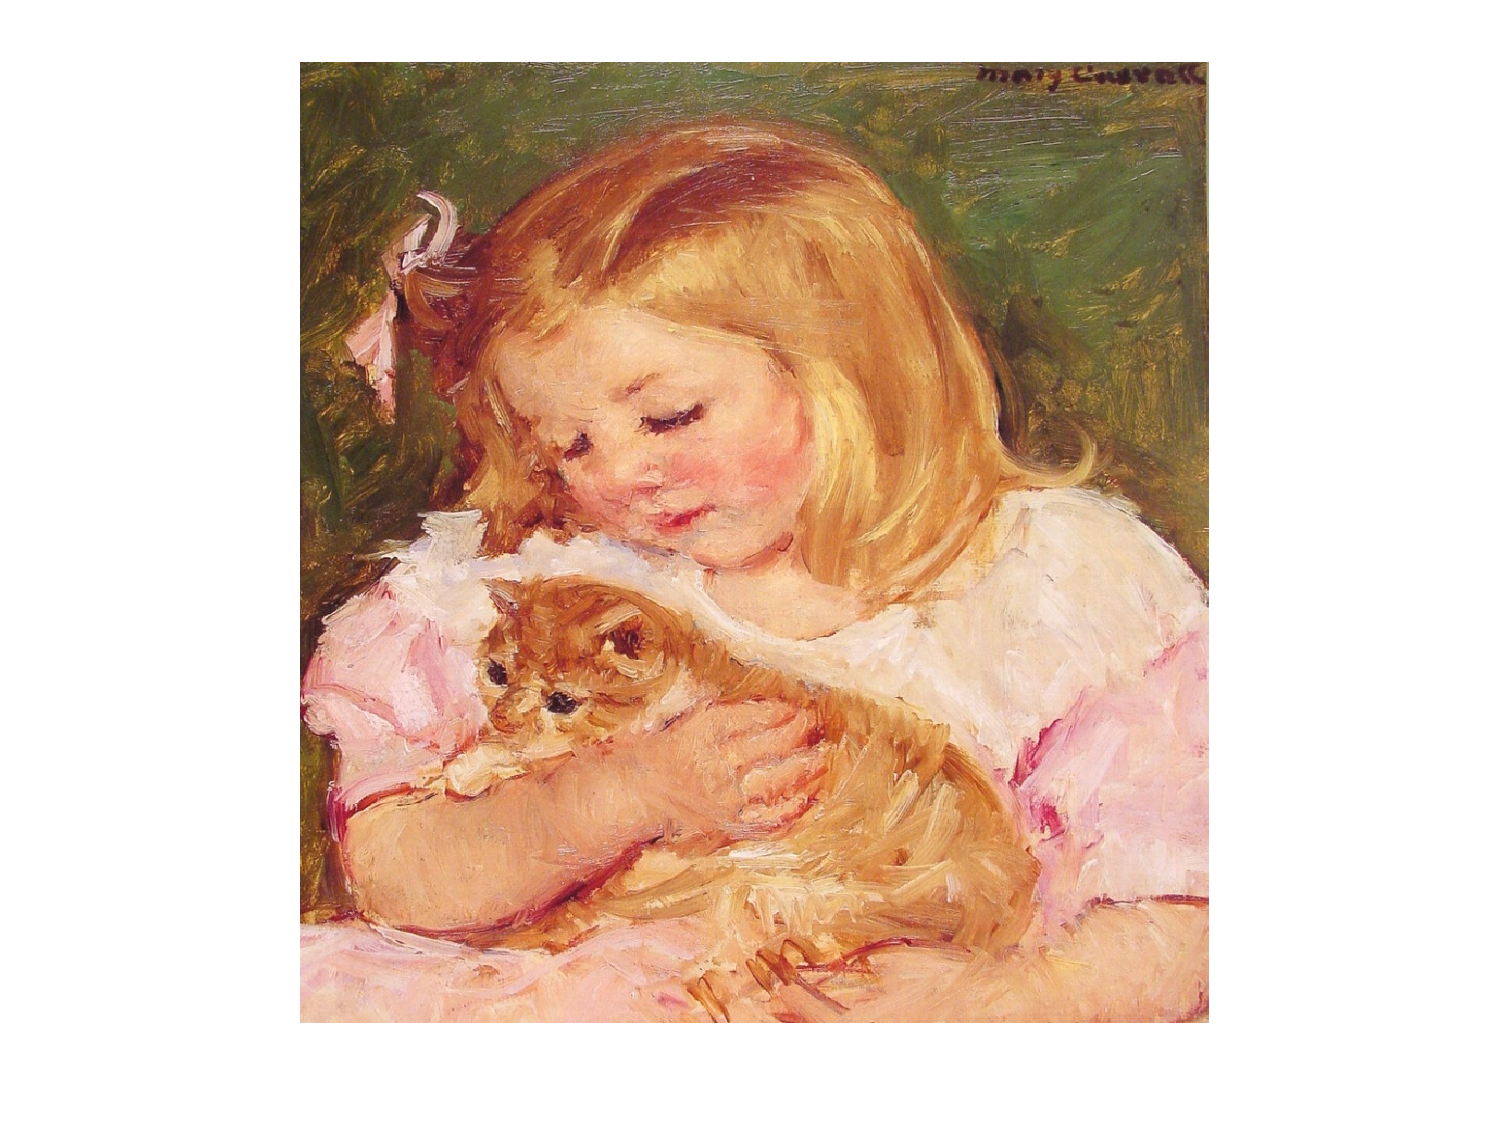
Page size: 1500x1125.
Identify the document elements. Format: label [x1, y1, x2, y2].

list [299, 62, 1209, 1023]
